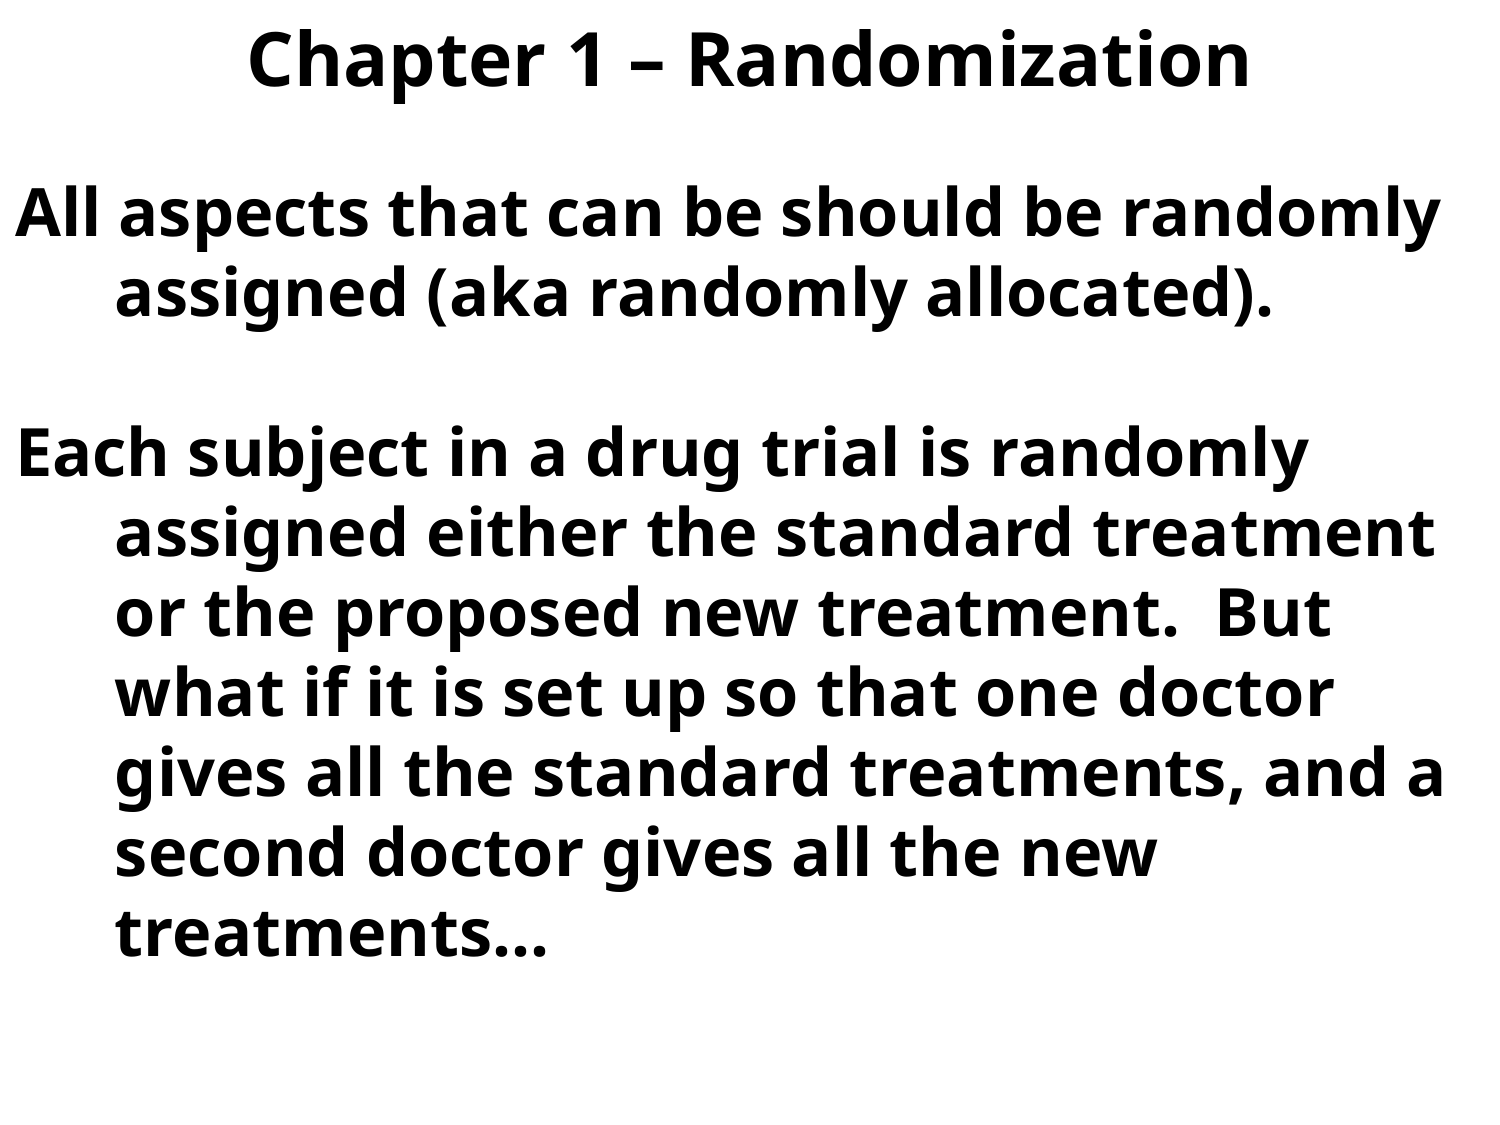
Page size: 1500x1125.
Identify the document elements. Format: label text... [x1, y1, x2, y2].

list All aspects that can be should be randomly assigned (aka randomly allocated). Each subject in a drug trial is randomly assigned either the standard treatment or the proposed new treatment. But what if it is set up so that one doctor gives all the standard treatments, and a second doctor gives all the new treatments… [0, 162, 1500, 1075]
title Chapter 1 – Randomization [112, 0, 1388, 113]
